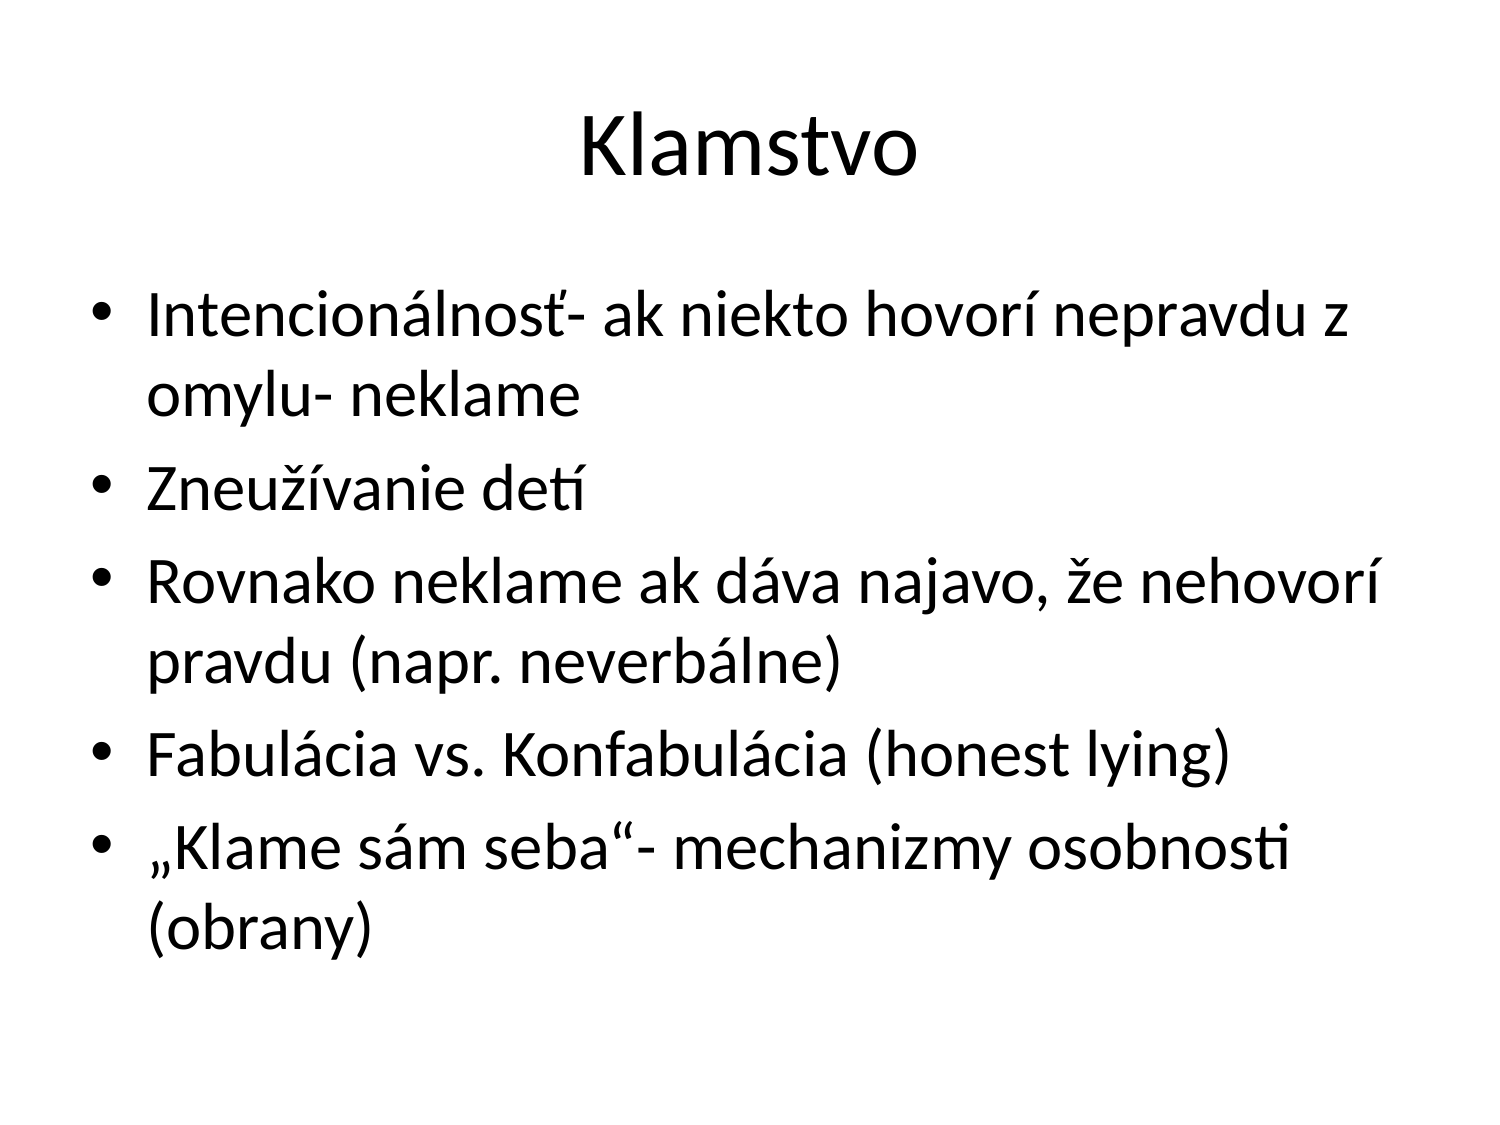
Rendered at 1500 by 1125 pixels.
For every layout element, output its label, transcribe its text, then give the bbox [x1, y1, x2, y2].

title Klamstvo [75, 45, 1425, 233]
list Intencionálnosť- ak niekto hovorí nepravdu z omylu- neklame Zneužívanie detí Rovnako neklame ak dáva najavo, že nehovorí pravdu (napr. neverbálne) Fabulácia vs. Konfabulácia (honest lying) „Klame sám seba“- mechanizmy osobnosti (obrany) [75, 262, 1425, 1005]
